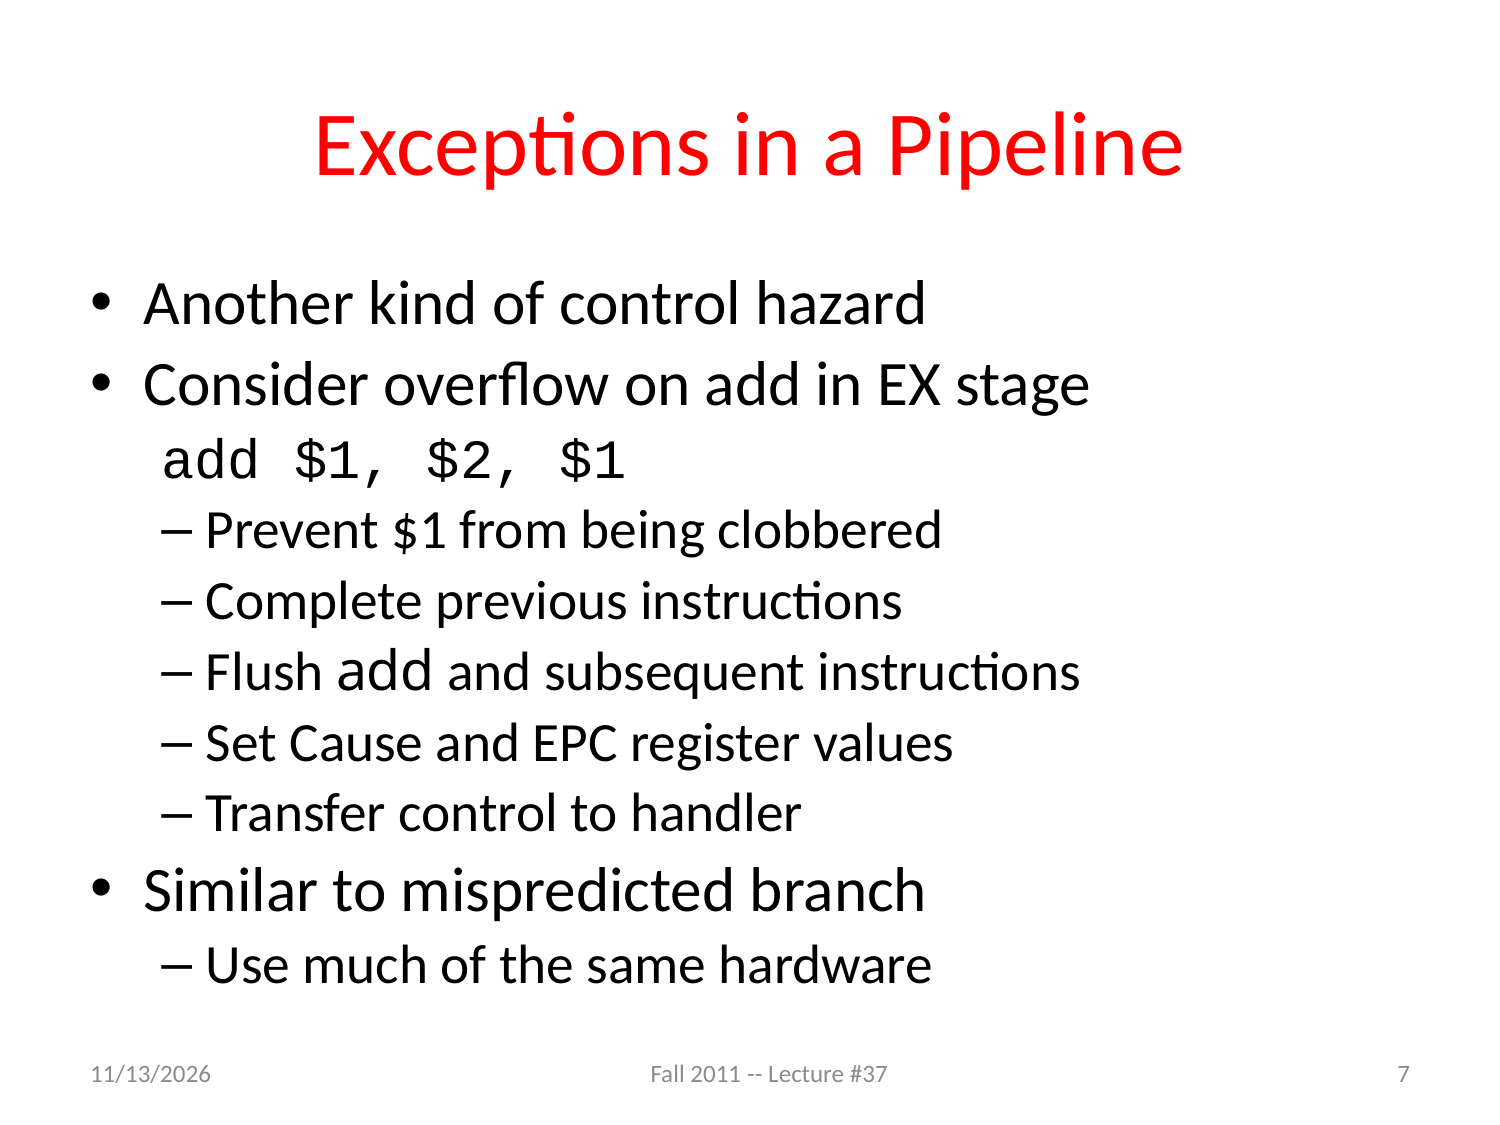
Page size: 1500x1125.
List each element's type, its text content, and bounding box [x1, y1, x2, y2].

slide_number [75, 1042, 425, 1103]
list Another kind of control hazard Consider overflow on add in EX stage add $1, $2, $1 Prevent $1 from being clobbered Complete previous instructions Flush add and subsequent instructions Set Cause and EPC register values Transfer control to handler Similar to mispredicted branch Use much of the same hardware [75, 262, 1425, 1005]
title Exceptions in a Pipeline [75, 45, 1425, 233]
slide_number 7 [1074, 1042, 1425, 1103]
footer Fall 2011 -- Lecture #37 [594, 1042, 945, 1103]
